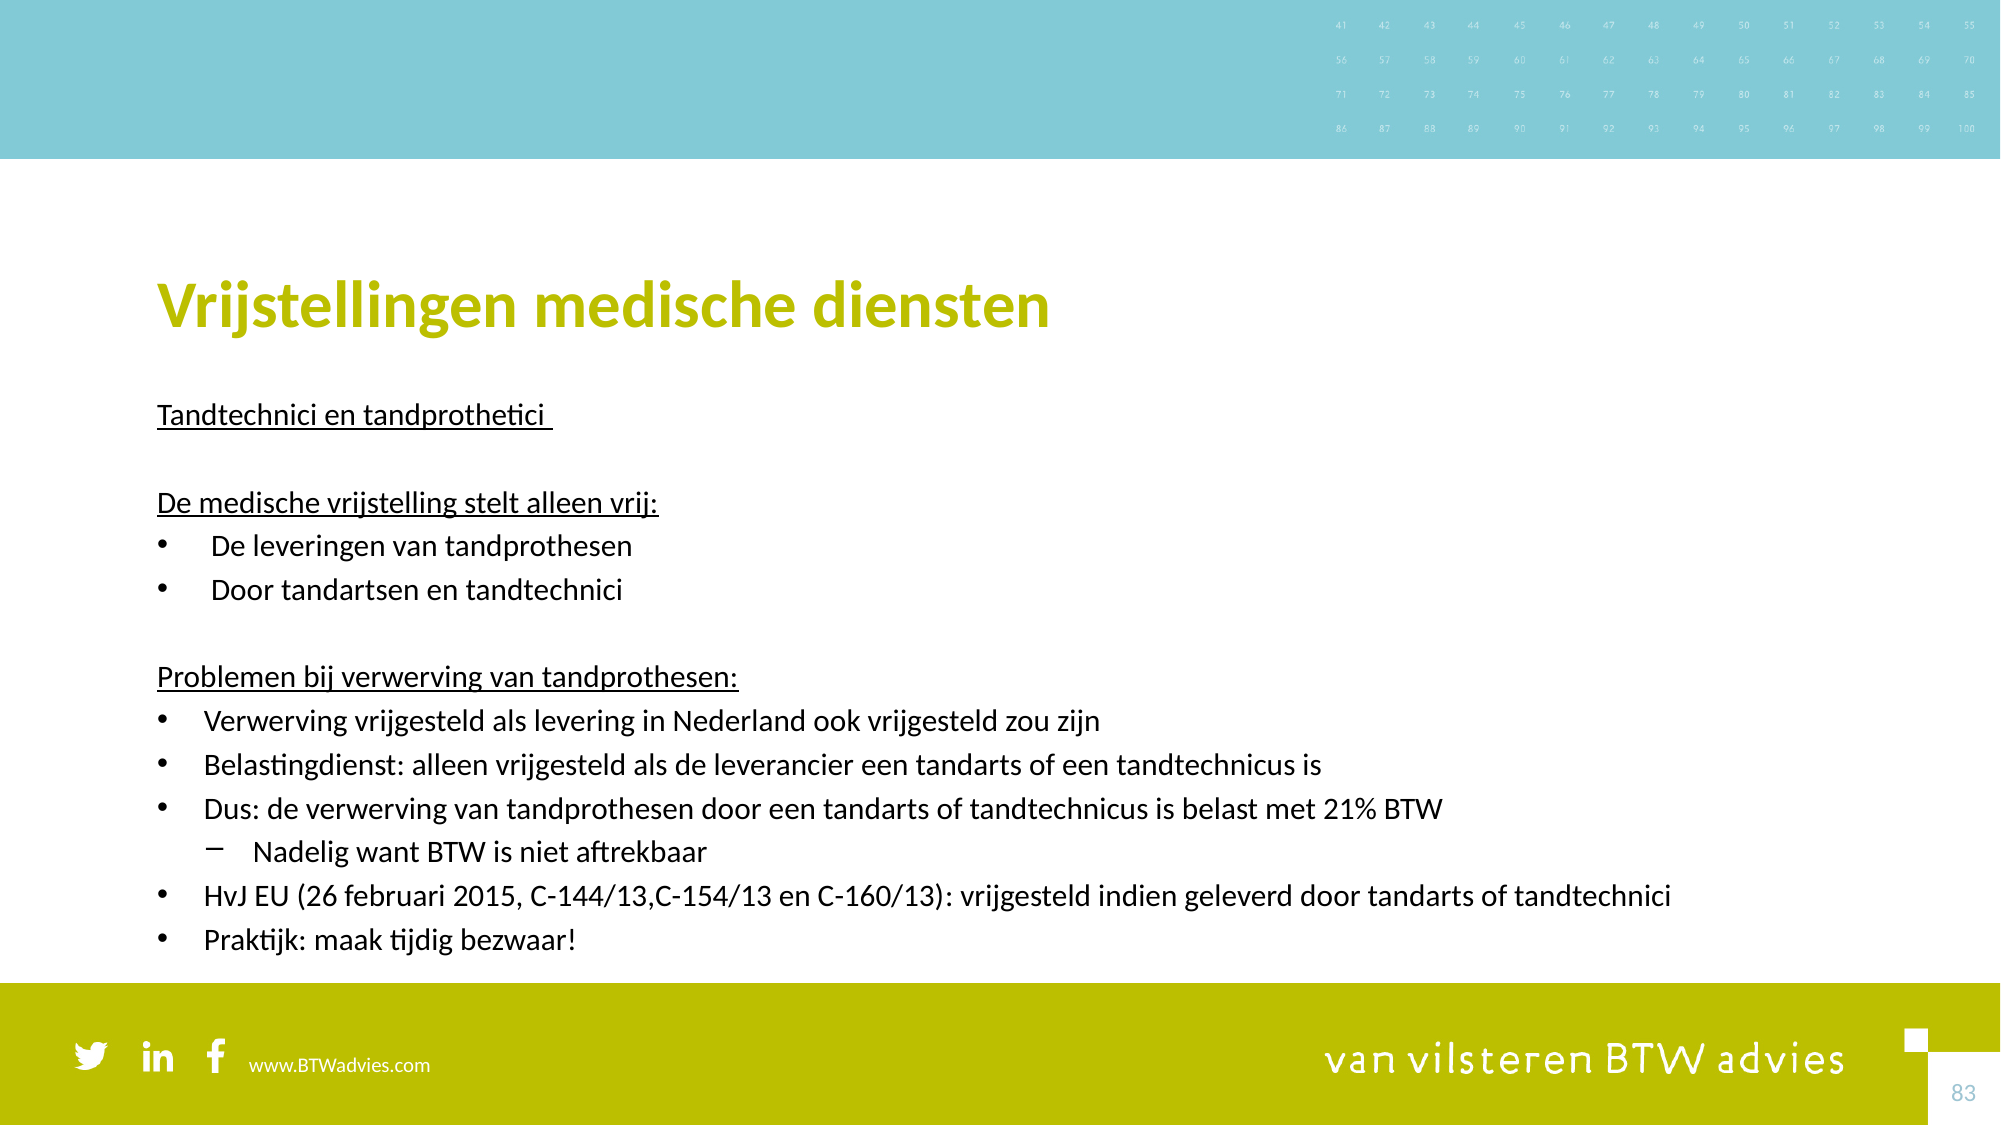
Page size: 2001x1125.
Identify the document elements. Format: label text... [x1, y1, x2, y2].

list Tandtechnici en tandprothetici De medische vrijstelling stelt alleen vrij: De leveringen van tandprothesen Door tandartsen en tandtechnici Problemen bij verwerving van tandprothesen: Verwerving vrijgesteld als levering in Nederland ook vrijgesteld zou zijn Belastingdienst: alleen vrijgesteld als de leverancier een tandarts of een tandtechnicus is Dus: de verwerving van tandprothesen door een tandarts of tandtechnicus is belast met 21% BTW Nadelig want BTW is niet aftrekbaar HvJ EU (26 februari 2015, C-144/13,C-154/13 en C-160/13): vrijgesteld indien geleverd door tandarts of tandtechnici Praktijk: maak tijdig bezwaar! [142, 387, 1842, 914]
picture [0, 0, 2001, 1125]
title Vrijstellingen medische diensten [142, 207, 1842, 387]
